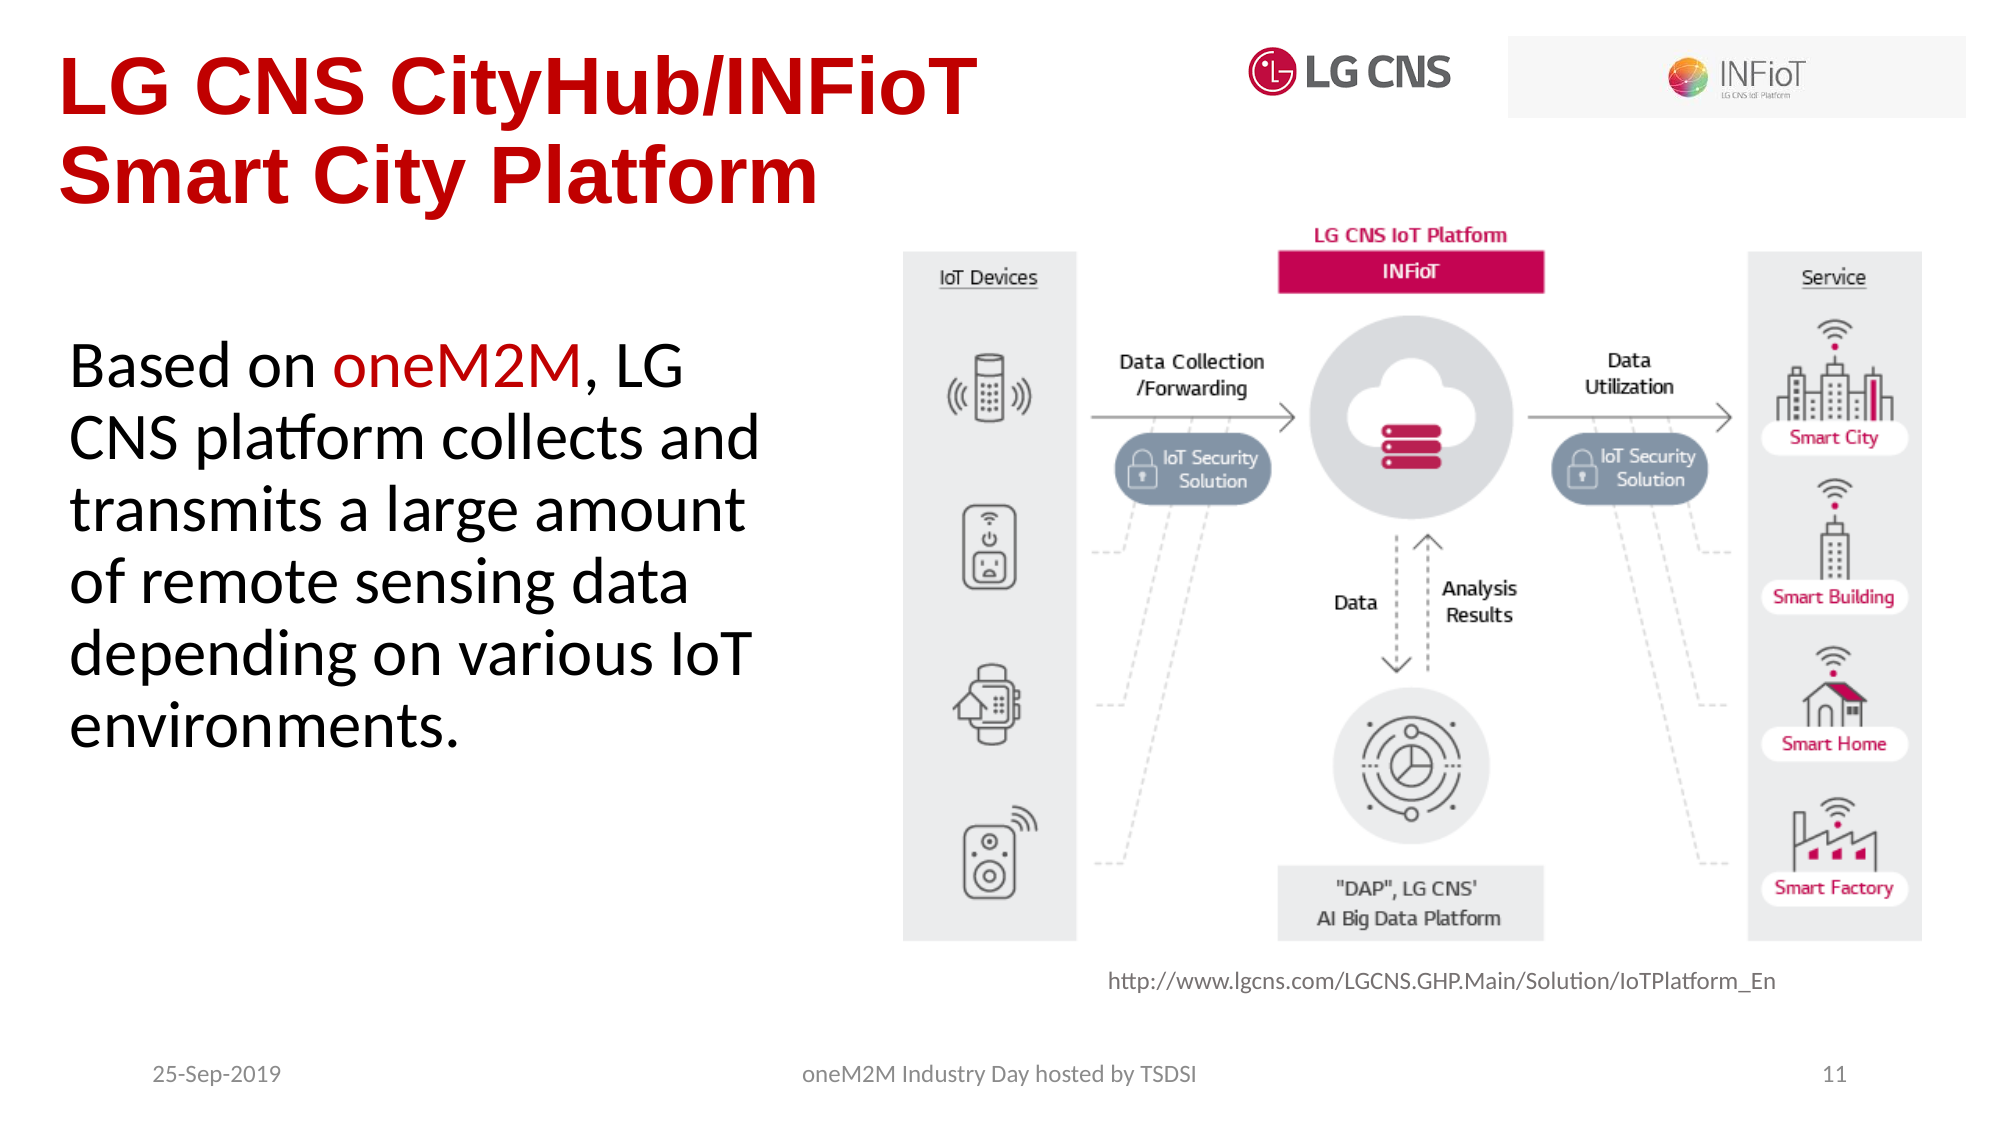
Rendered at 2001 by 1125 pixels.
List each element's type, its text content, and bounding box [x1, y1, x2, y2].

text_box http://www.lgcns.com/LGCNS.GHP.Main/Solution/IoTPlatform_En [1093, 960, 1839, 1002]
footer oneM2M Industry Day hosted by TSDSI [662, 1042, 1338, 1103]
slide_number 25-Sep-2019 [137, 1042, 588, 1103]
slide_number 11 [1412, 1042, 1863, 1103]
picture [1244, 12, 1454, 130]
picture [1508, 36, 1966, 118]
title LG CNS CityHub/INFioT Smart City Platform [43, 36, 1949, 229]
picture [903, 219, 1922, 960]
list Based on oneM2M, LG CNS platform collects and transmits a large amount of remote sensing data depending on various IoT environments. [54, 322, 801, 942]
